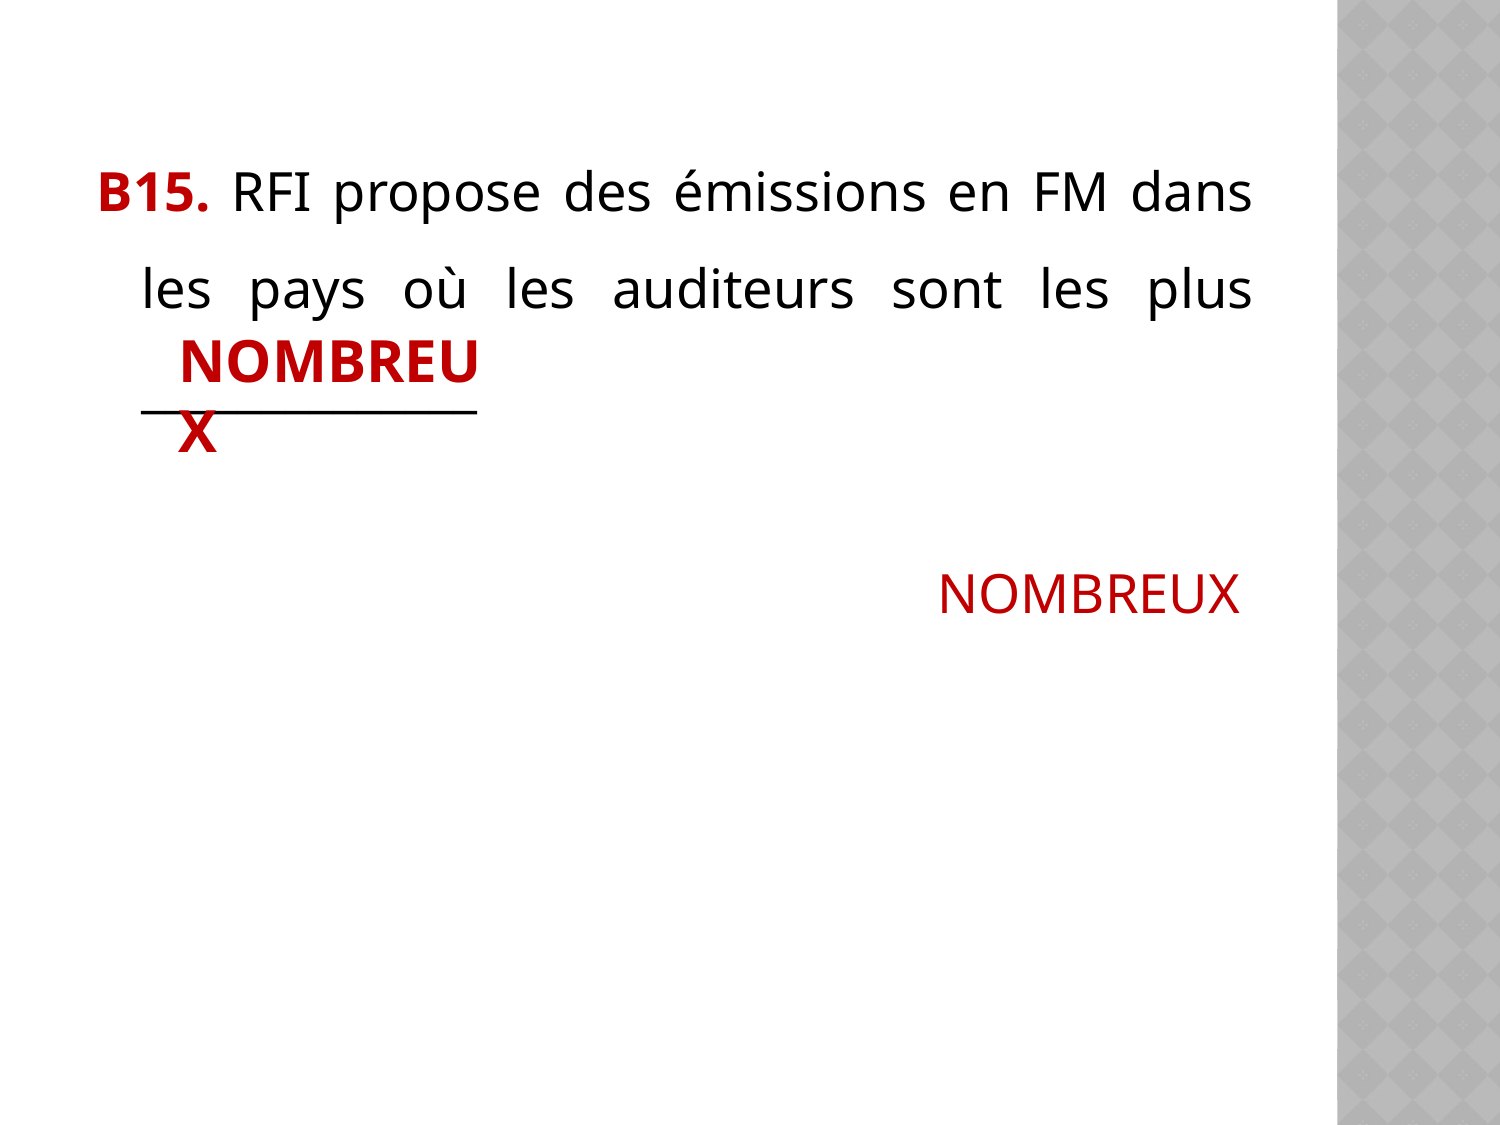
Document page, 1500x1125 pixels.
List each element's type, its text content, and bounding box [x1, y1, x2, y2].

text_box NOMBREUX [164, 316, 516, 472]
list В15. RFI propose des émissions en FM dans les pays où les auditeurs sont les plus ______________ NOMBREUX [82, 117, 1270, 1059]
